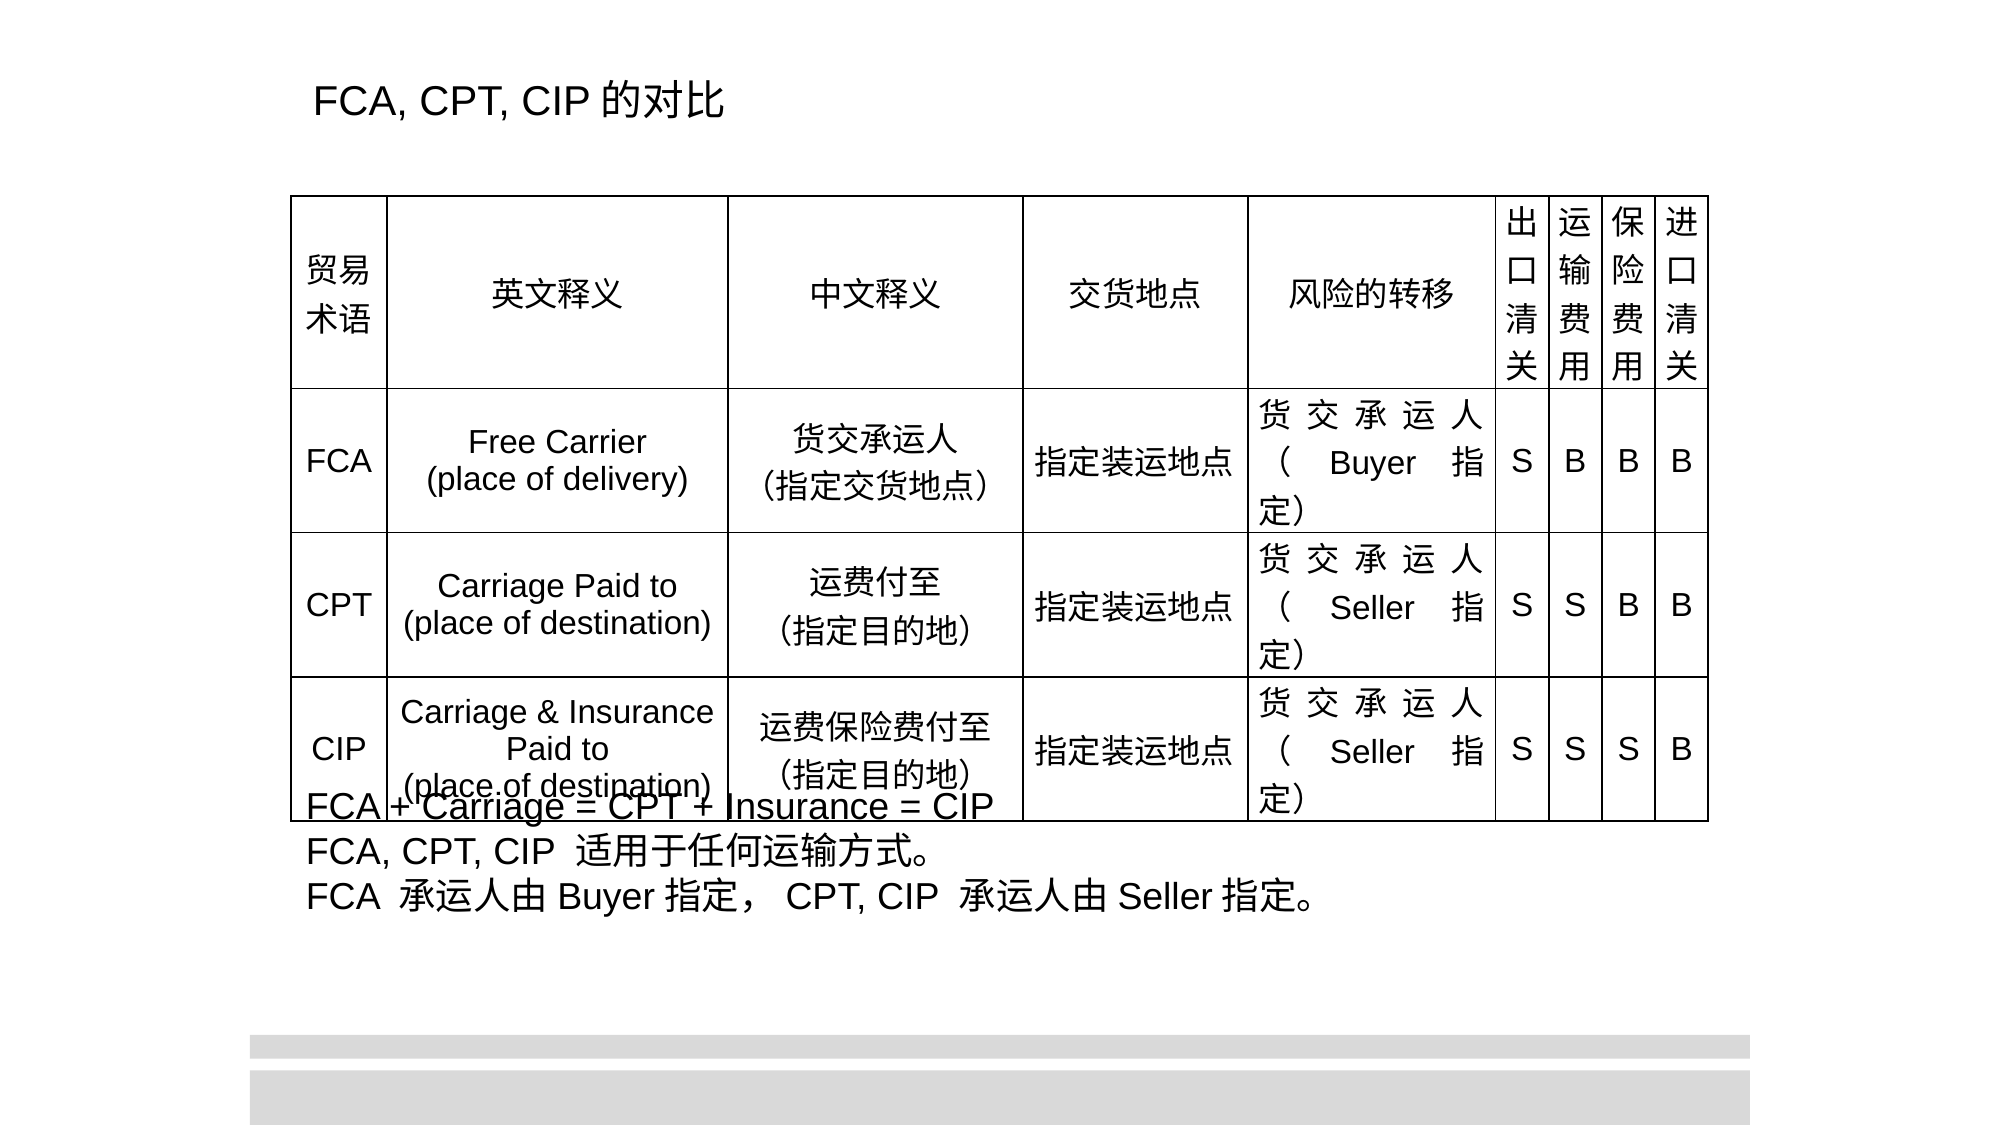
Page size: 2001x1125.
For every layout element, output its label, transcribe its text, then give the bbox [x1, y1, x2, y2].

table_cell S [1550, 533, 1601, 676]
table_header 出口 清关 [1496, 197, 1548, 388]
table_cell 货交承运人（Seller指定） [1249, 533, 1495, 676]
table_cell B [1603, 389, 1654, 532]
table_cell B [1656, 533, 1707, 676]
table_cell 货交承运人 （指定交货地点） [729, 389, 1022, 532]
table_cell 货交承运人（Buyer指定） [1249, 389, 1495, 532]
table_header 交货地点 [1024, 197, 1247, 388]
table_header 进口 清关 [1656, 197, 1707, 388]
table_header 贸易 术语 [292, 197, 386, 388]
table_cell FCA [292, 389, 386, 532]
table_cell 指定装运地点 [1024, 389, 1247, 532]
table_header 风险的转移 [1249, 197, 1495, 388]
table_header 运输 费用 [1550, 197, 1601, 388]
text_box FCA, CPT, CIP的对比 [298, 66, 741, 132]
table_cell S [1496, 678, 1548, 820]
text_box [249, 1034, 1751, 1060]
table_cell 运费保险费付至 （指定目的地） [729, 678, 1022, 774]
table_cell S [1496, 533, 1548, 676]
table_cell Carriage & Insurance Paid to (place of destination) [388, 678, 727, 774]
table_cell CPT [292, 533, 386, 676]
table_header 英文释义 [388, 197, 727, 388]
table_cell 指定装运地点 [1024, 678, 1247, 774]
table_cell CIP [292, 678, 386, 774]
table_cell S [1603, 678, 1654, 820]
table_cell B [1656, 678, 1707, 820]
table_cell Free Carrier (place of delivery) [388, 389, 727, 532]
table_header 中文释义 [729, 197, 1022, 388]
table_cell B [1603, 533, 1654, 676]
table_cell Carriage Paid to (place of destination) [388, 533, 727, 676]
text_box [249, 1069, 1751, 1125]
table_header 保险 费用 [1603, 197, 1654, 388]
table_cell 指定装运地点 [1024, 533, 1247, 676]
table_cell 货交承运人（Seller指定） [1249, 678, 1495, 820]
table_cell B [1656, 389, 1707, 532]
table_cell S [1550, 678, 1601, 820]
text_box FCA + Carriage = CPT + Insurance = CIP FCA, CPT, CIP 适用于任何运输方式。 FCA 承运人由Buyer指定，CPT, CIP 承运人由Seller指定。 [291, 774, 1437, 925]
table_cell 运费付至 （指定目的地） [729, 533, 1022, 676]
table_cell S [1496, 389, 1548, 532]
table_cell B [1550, 389, 1601, 532]
